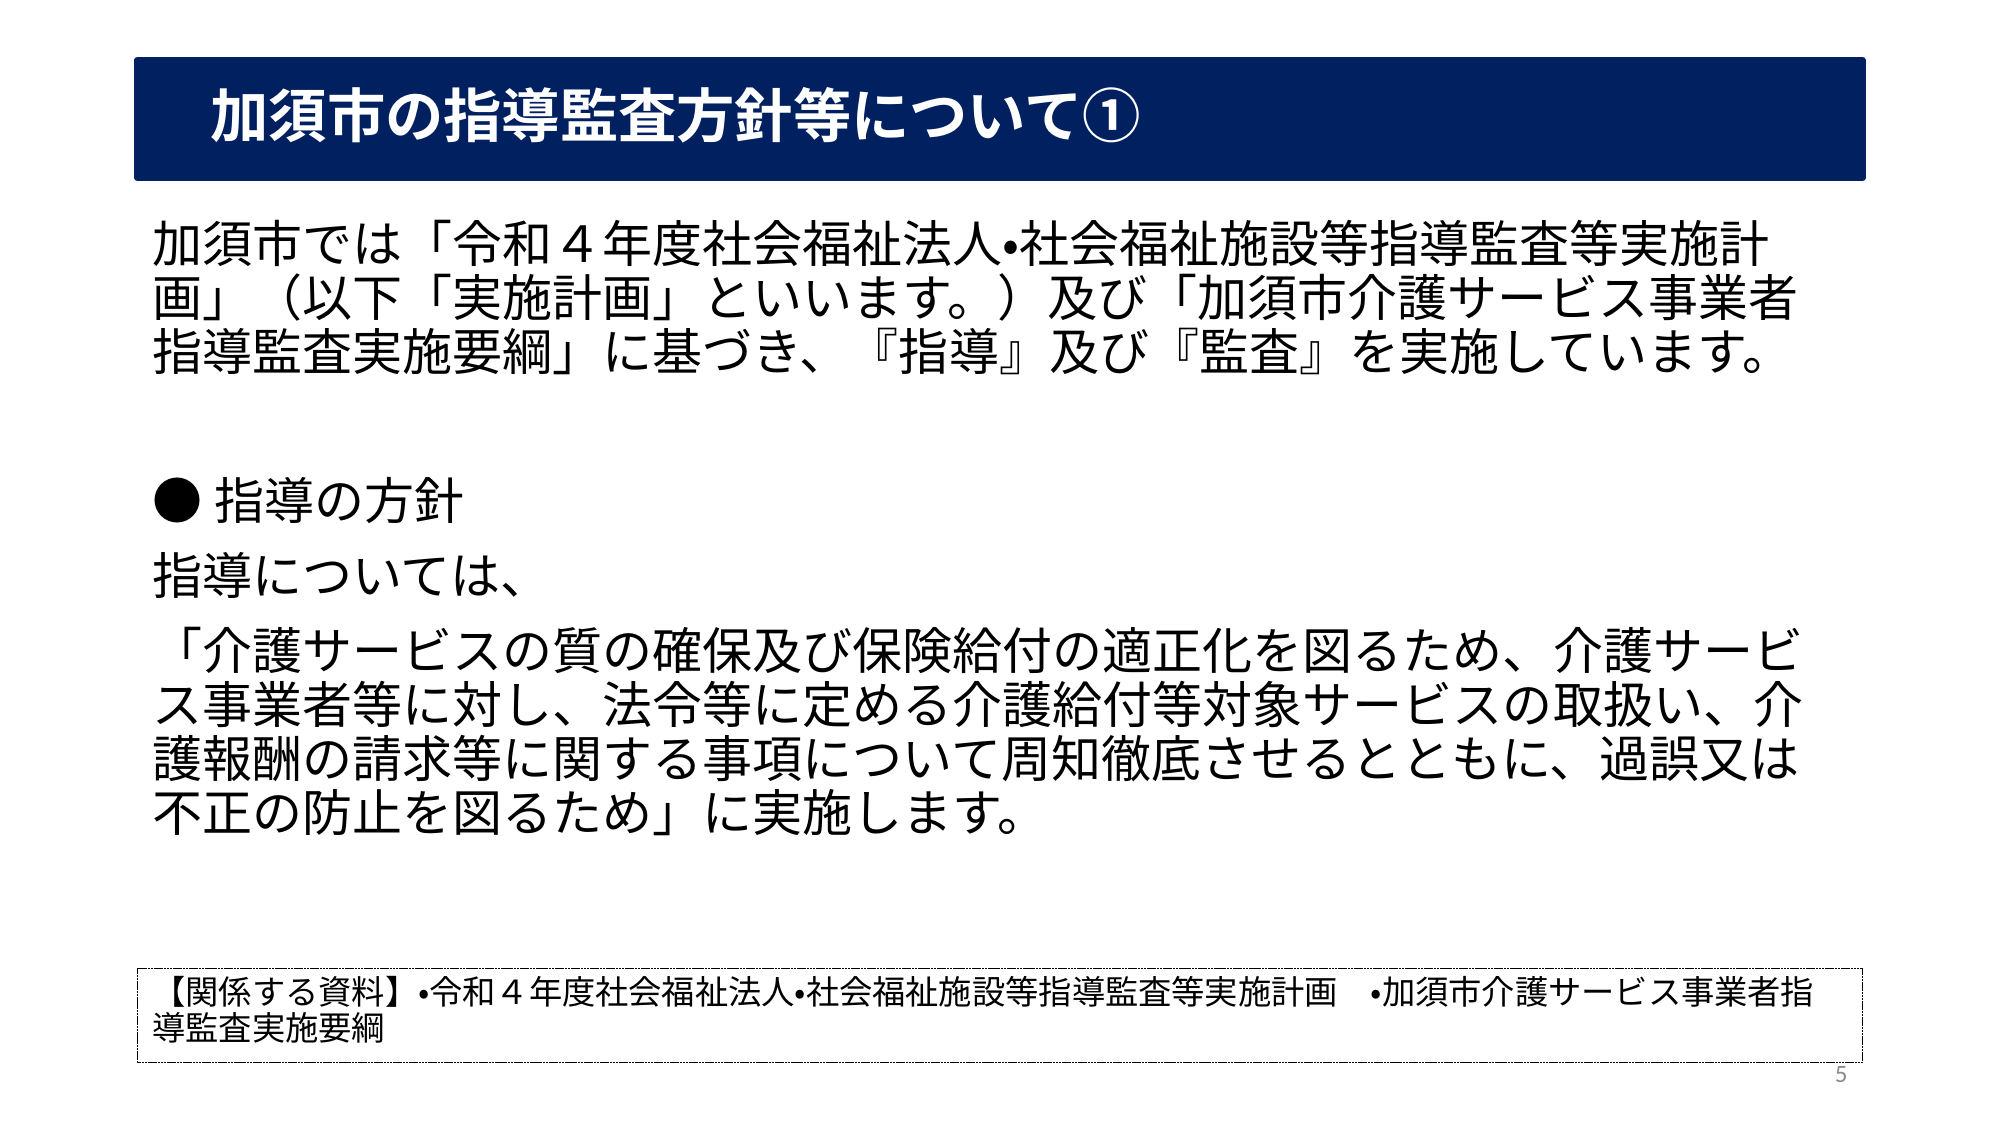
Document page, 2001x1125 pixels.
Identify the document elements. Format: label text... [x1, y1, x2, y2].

text_box 【関係する資料】・令和４年度社会福祉法人・社会福祉施設等指導監査等実施計画 ・加須市介護サービス事業者指導監査実施要綱 [137, 968, 1863, 1063]
title 加須市の指導監査方針等について① [137, 59, 1863, 178]
list 加須市では「令和４年度社会福祉法人・社会福祉施設等指導監査等実施計画」（以下「実施計画」といいます。）及び「加須市介護サービス事業者指導監査実施要綱」に基づき、『指導』及び『監査』を実施しています。 ●指導の方針 指導については、 「介護サービスの質の確保及び保険給付の適正化を図るため、介護サービス事業者等に対し、法令等に定める介護給付等対象サービスの取扱い、介護報酬の請求等に関する事項について周知徹底させるとともに、過誤又は不正の防止を図るため」に実施します。 [137, 211, 1863, 968]
slide_number 5 [1412, 1063, 1863, 1103]
